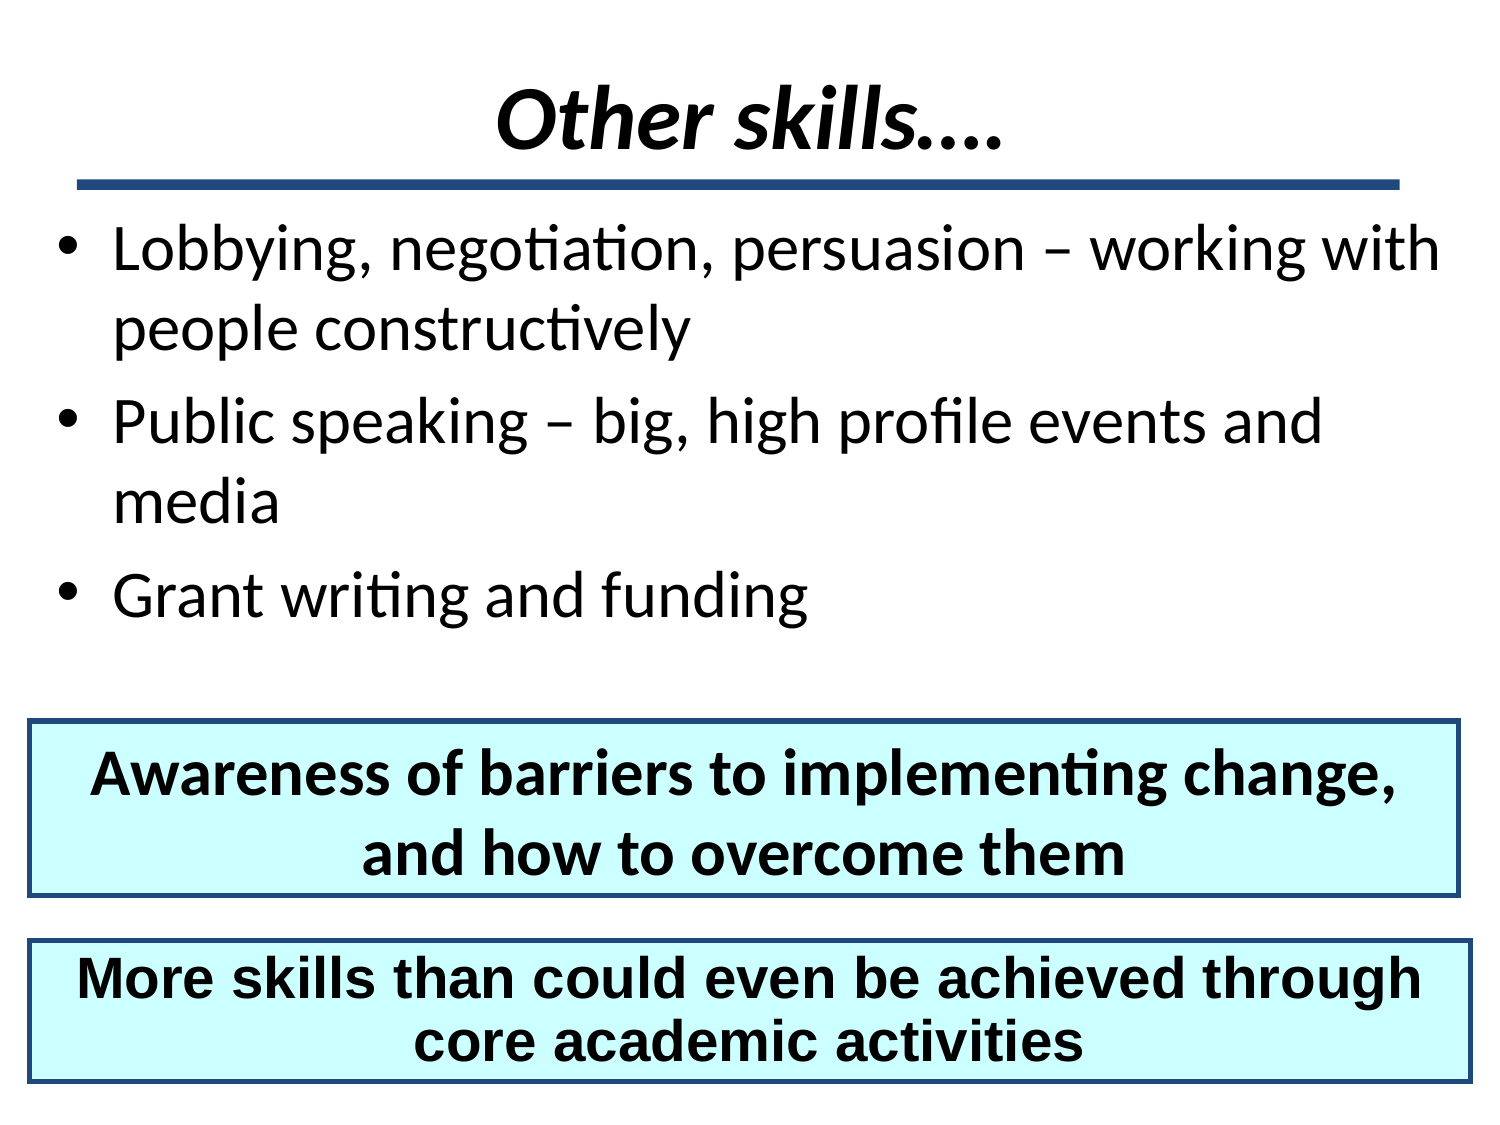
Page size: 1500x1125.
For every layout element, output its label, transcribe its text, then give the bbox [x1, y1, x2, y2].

list Lobbying, negotiation, persuasion – working with people constructively Public speaking – big, high profile events and media Grant writing and funding [40, 196, 1460, 658]
title Other skills…. [76, 42, 1428, 183]
text_box Awareness of barriers to implementing change, and how to overcome them [29, 721, 1459, 896]
text_box More skills than could even be achieved through core academic activities [29, 940, 1471, 1082]
